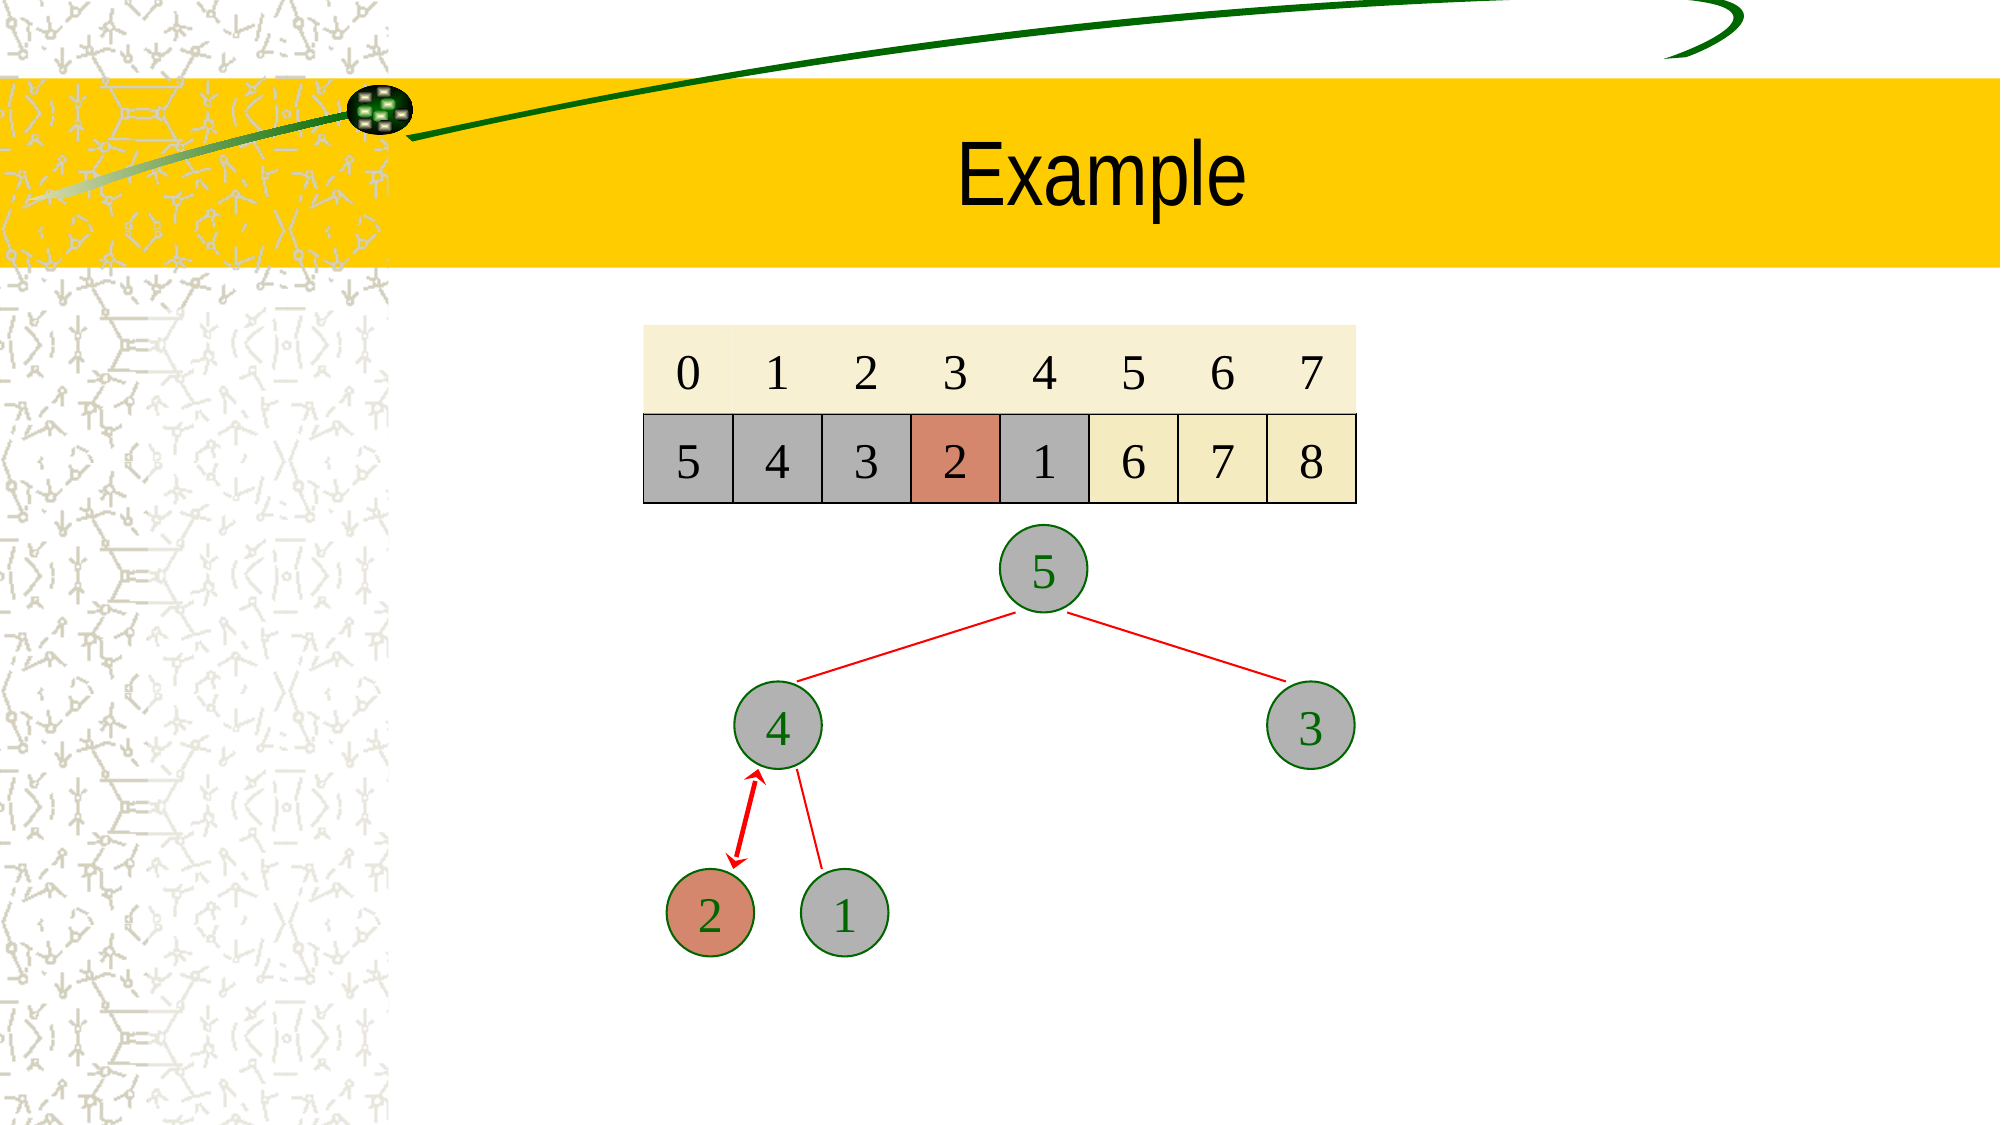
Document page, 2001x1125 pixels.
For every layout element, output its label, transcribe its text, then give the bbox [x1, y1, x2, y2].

text_box 8 [1267, 414, 1357, 503]
text_box 6 [1088, 414, 1178, 503]
text_box 7 [1267, 324, 1357, 414]
text_box 2 [666, 868, 755, 957]
text_box 6 [1178, 324, 1267, 414]
text_box 5 [1088, 324, 1178, 414]
text_box 3 [1267, 681, 1355, 769]
text_box 7 [1178, 414, 1267, 503]
text_box 2 [910, 414, 999, 503]
title Example [252, 75, 1953, 263]
text_box 4 [732, 414, 821, 503]
text_box 4 [999, 324, 1088, 414]
text_box 1 [800, 868, 889, 957]
text_box 2 [821, 324, 910, 414]
text_box 5 [643, 414, 732, 503]
text_box 5 [999, 524, 1088, 613]
text_box 4 [734, 681, 822, 769]
text_box 1 [732, 324, 821, 414]
text_box [745, 768, 766, 784]
text_box 3 [910, 324, 999, 414]
text_box 1 [999, 414, 1088, 503]
text_box I [147, 308, 389, 1125]
picture [0, 0, 389, 1125]
text_box 0 [643, 324, 732, 414]
text_box 3 [821, 414, 910, 503]
text_box [726, 854, 747, 869]
